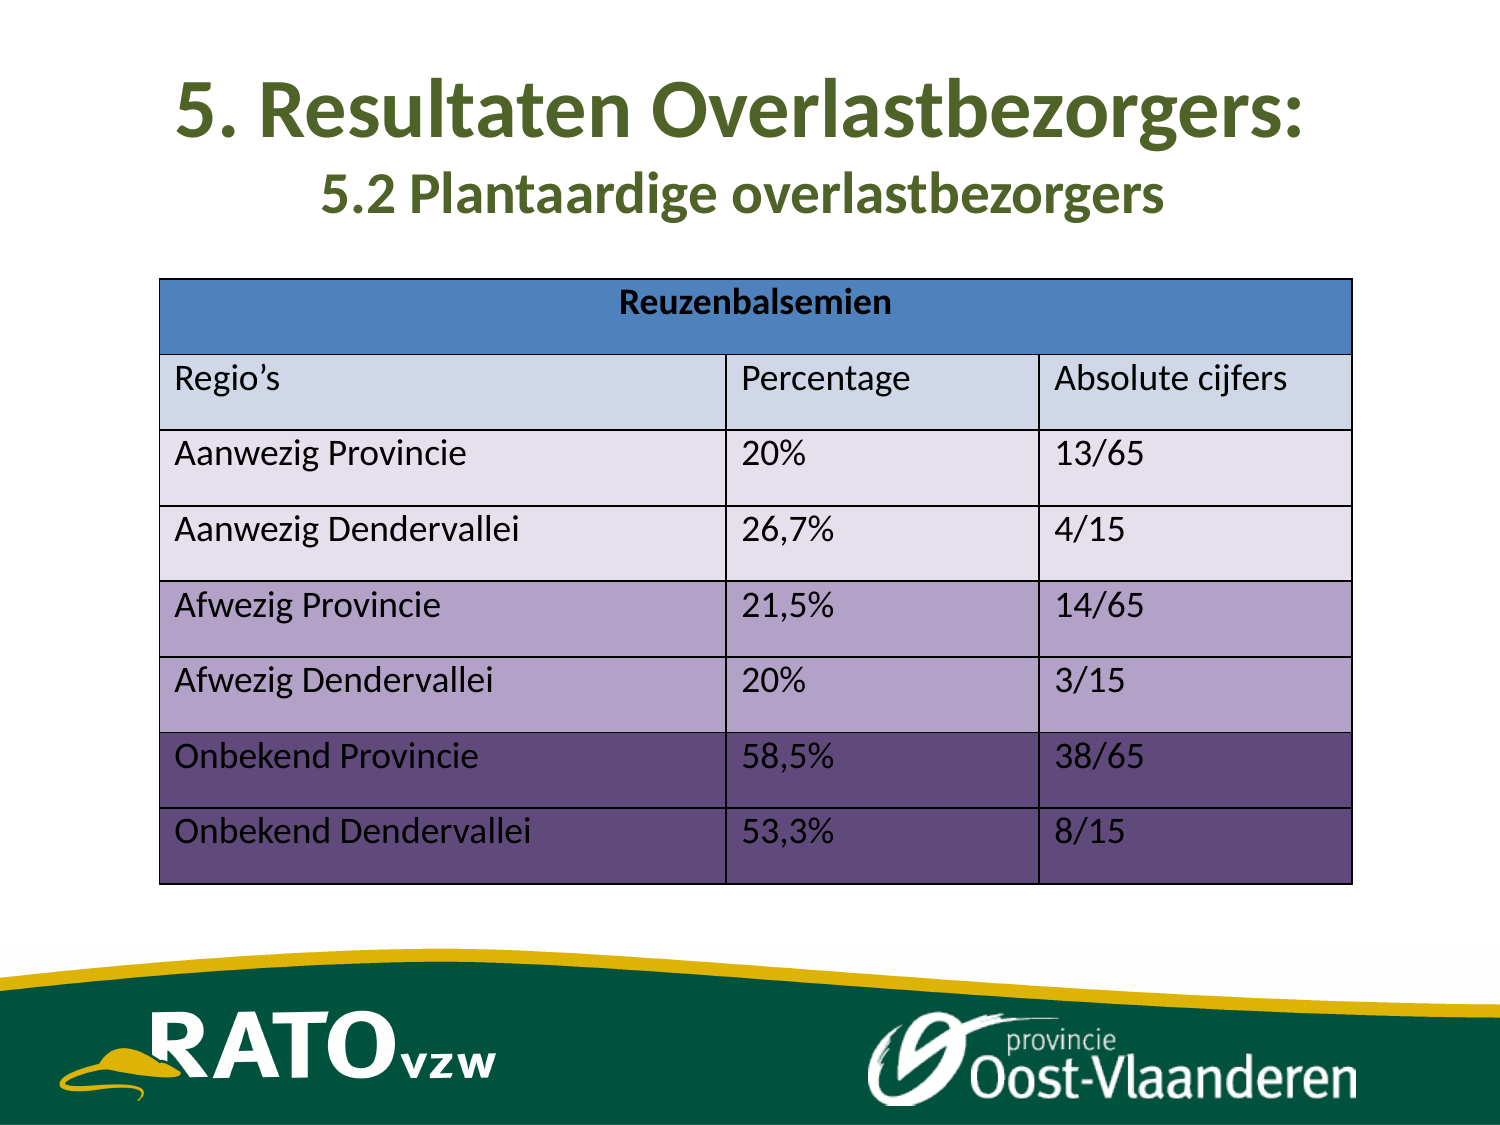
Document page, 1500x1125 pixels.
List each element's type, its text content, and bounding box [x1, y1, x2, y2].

table_cell 8/15 [1040, 809, 1351, 883]
table_header Reuzenbalsemien [160, 280, 1351, 354]
table_cell 13/65 [1040, 431, 1351, 505]
picture [0, 943, 1500, 1125]
table_cell 58,5% [727, 733, 1038, 807]
table_cell 38/65 [1040, 733, 1351, 807]
table_cell Aanwezig Dendervallei [160, 507, 725, 580]
table_cell 3/15 [1040, 658, 1351, 732]
table_cell 20% [727, 658, 1038, 732]
table_cell Afwezig Provincie [160, 582, 725, 656]
table_cell 21,5% [727, 582, 1038, 656]
table_cell Afwezig Dendervallei [160, 658, 725, 732]
table_cell 26,7% [727, 507, 1038, 580]
table_cell Onbekend Provincie [160, 733, 725, 807]
table_cell Aanwezig Provincie [160, 431, 725, 505]
table_cell 14/65 [1040, 582, 1351, 656]
table_cell 20% [727, 431, 1038, 505]
title 5. Resultaten Overlastbezorgers: 5.2 Plantaardige overlastbezorgers [75, 45, 1425, 233]
table_cell Onbekend Dendervallei [160, 809, 725, 883]
table_cell Regio’s [160, 355, 725, 429]
table_cell 4/15 [1040, 507, 1351, 580]
table_cell Absolute cijfers [1040, 355, 1351, 429]
table_cell Percentage [727, 355, 1038, 429]
table_cell 53,3% [727, 809, 1038, 883]
